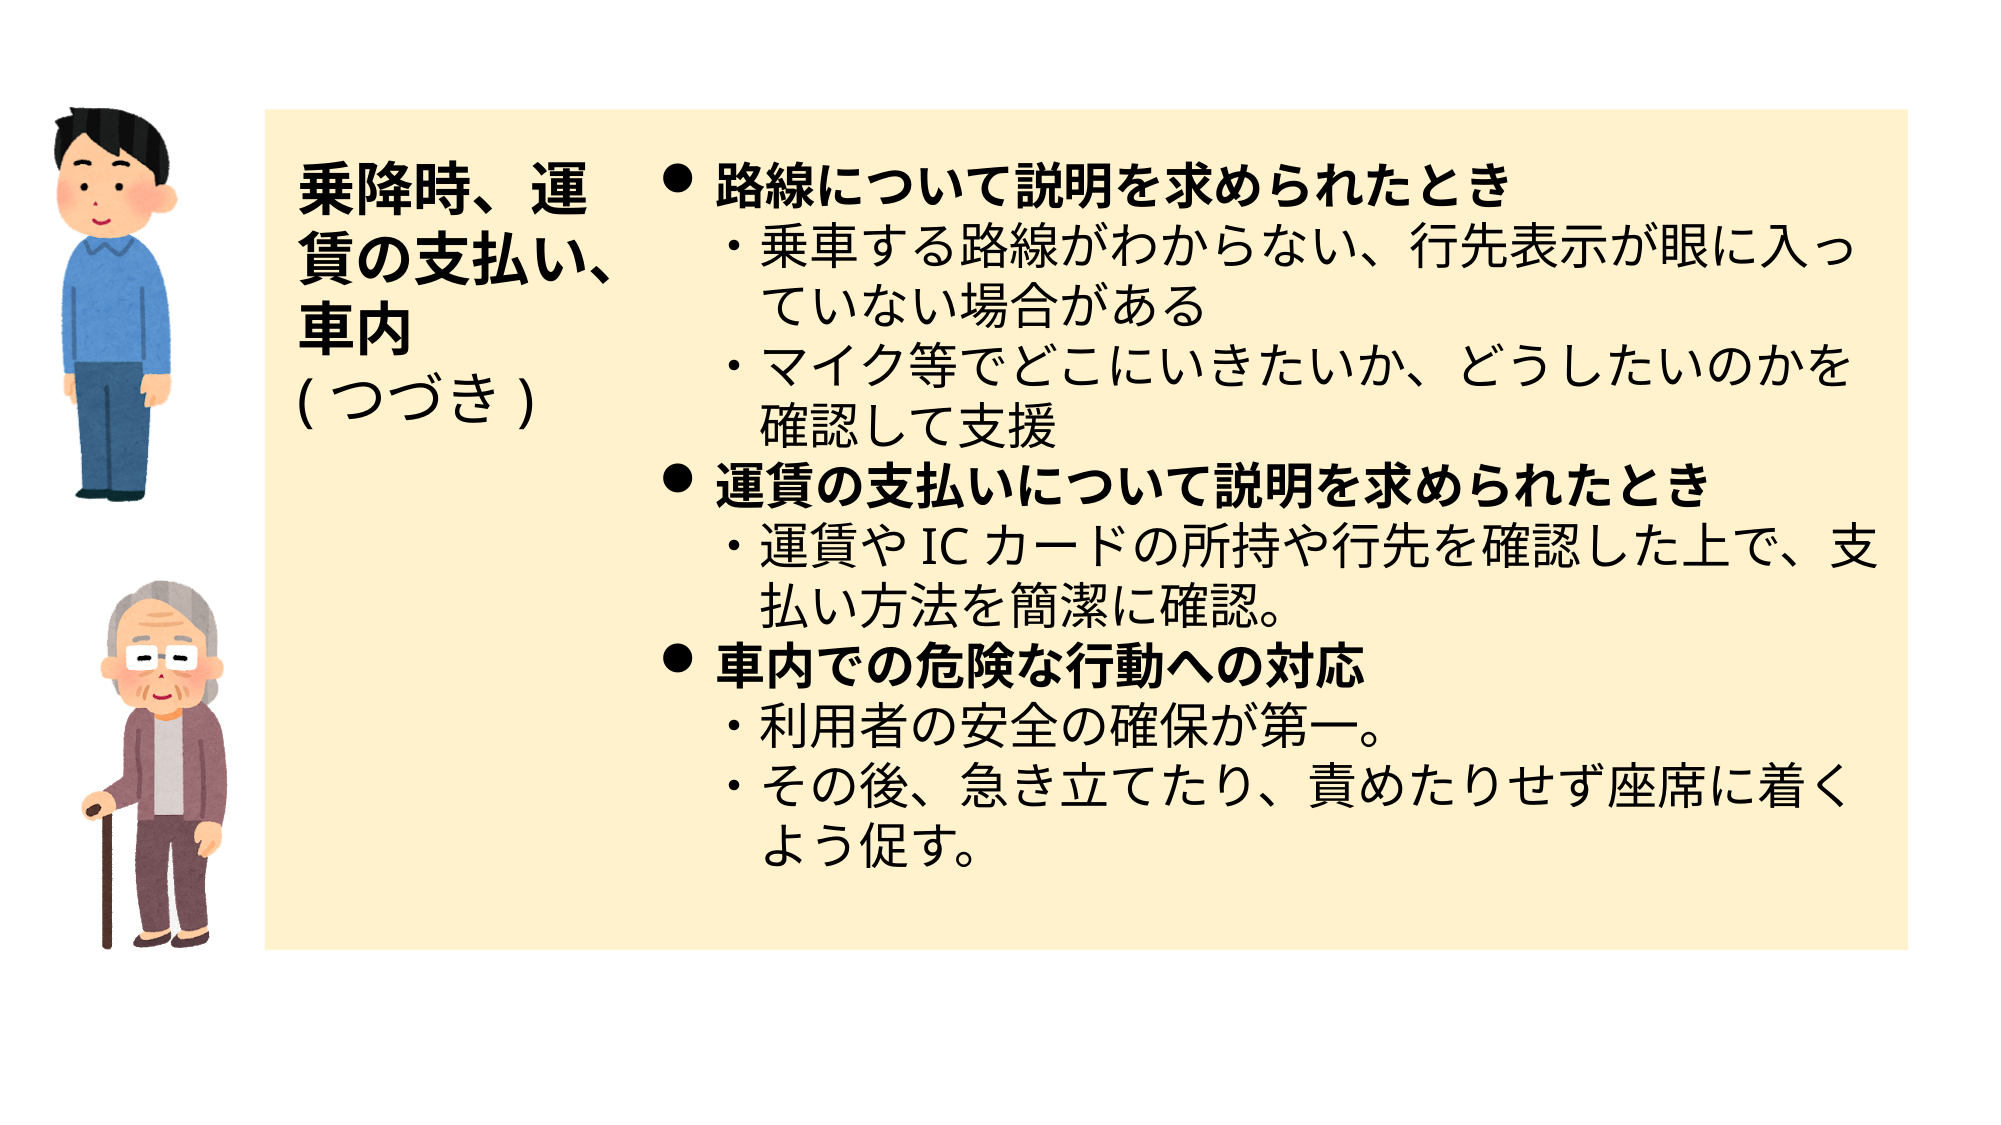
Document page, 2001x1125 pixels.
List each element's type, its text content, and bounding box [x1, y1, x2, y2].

picture [78, 576, 232, 951]
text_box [39, 95, 192, 519]
text_box [264, 108, 1909, 951]
text_box 乗降時、運賃の支払い、車内 (つづき) [282, 144, 615, 440]
text_box 路線について説明を求められたとき ・乗車する路線がわからない、行先表示が眼に入っ ていない場合がある ・マイク等でどこにいきたいか、どうしたいのかを 確認して支援 運賃の支払いについて説明を求められたとき ・運賃やICカードの所持や行先を確認した上で、支 払い方法を簡潔に確認。 車内での危険な行動への対応 ・利用者の安全の確保が第一。 ・その後、急き立てたり、責めたりせず座席に着く よう促す。 [644, 147, 1908, 883]
